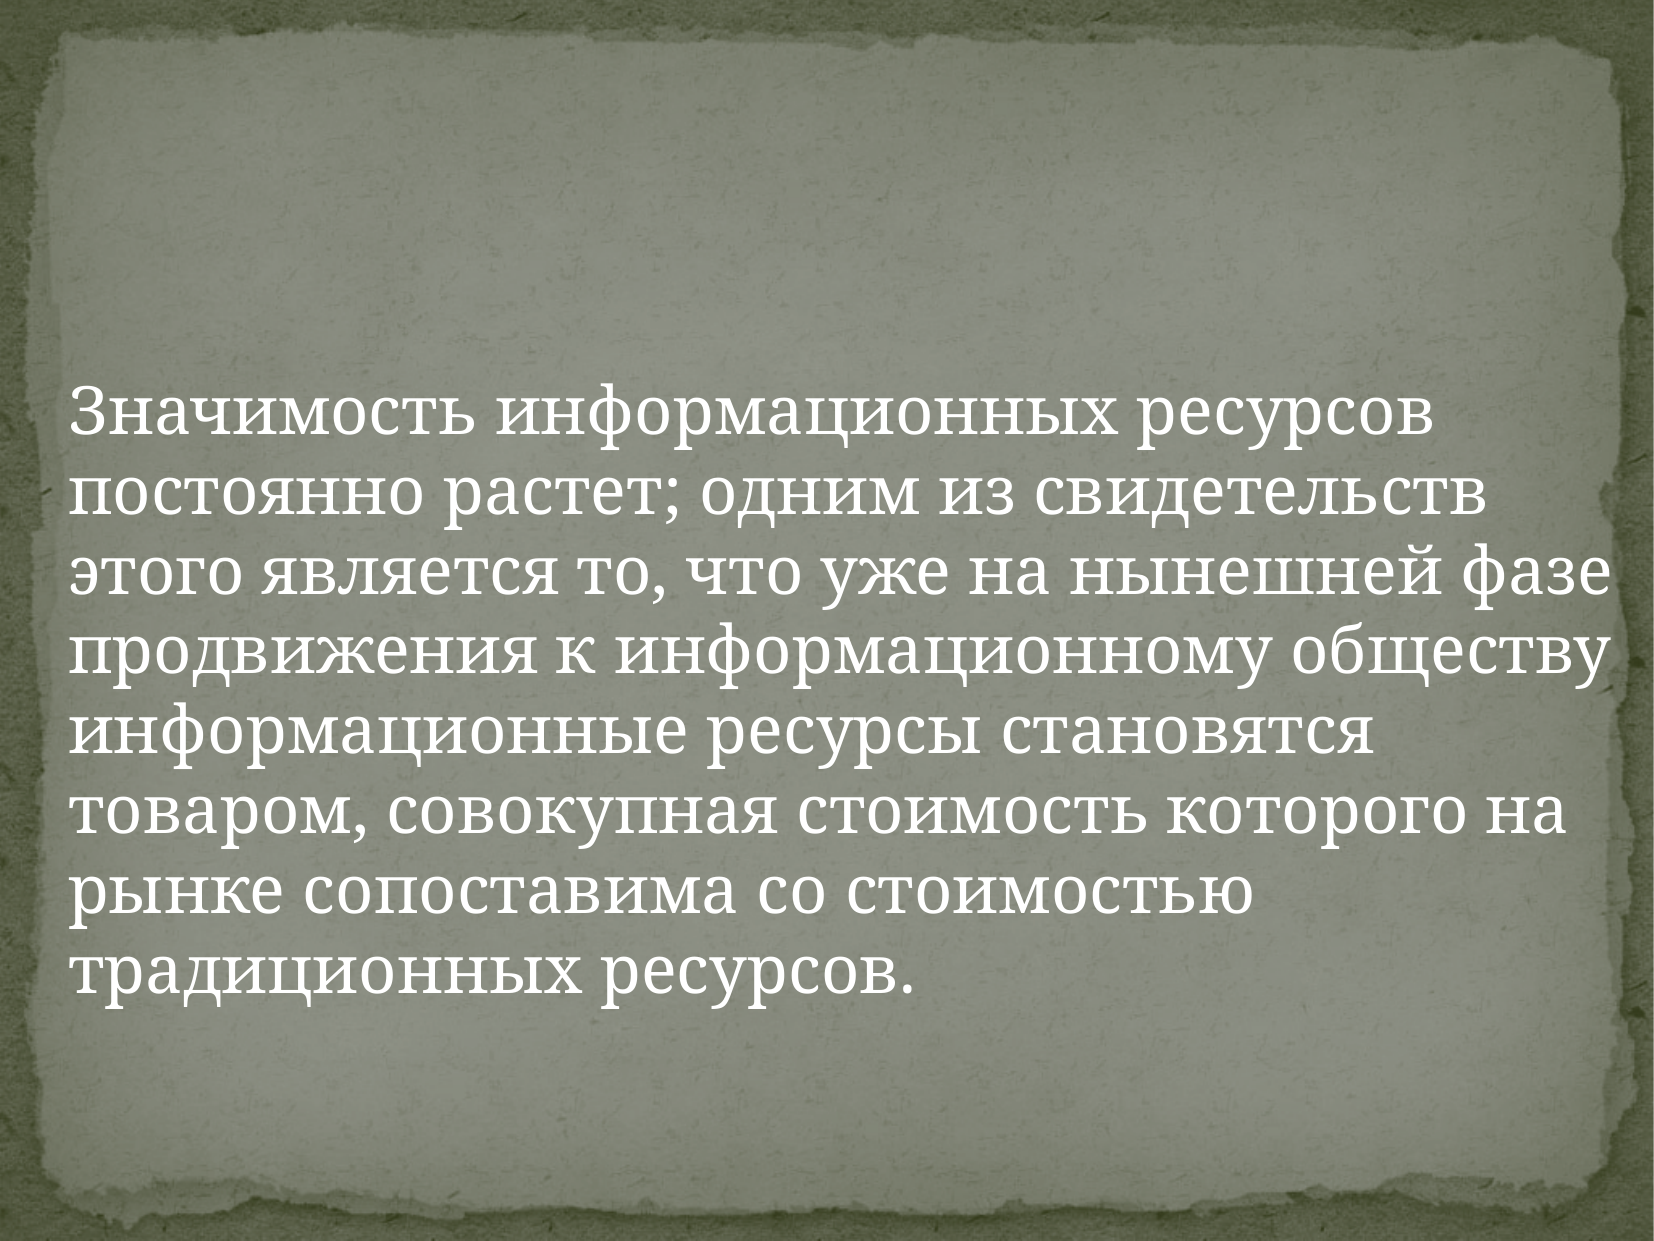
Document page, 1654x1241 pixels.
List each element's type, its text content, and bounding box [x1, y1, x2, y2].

text_box Значимость информационных ресурсов постоянно растет; одним из свидетельств этого является то, что уже на нынешней фазе продвижения к информационному обществу информационные ресурсы становятся товаром, совокупная стоимость которого на рынке сопоставима со стоимостью традиционных ресурсов. [53, 360, 1630, 1015]
